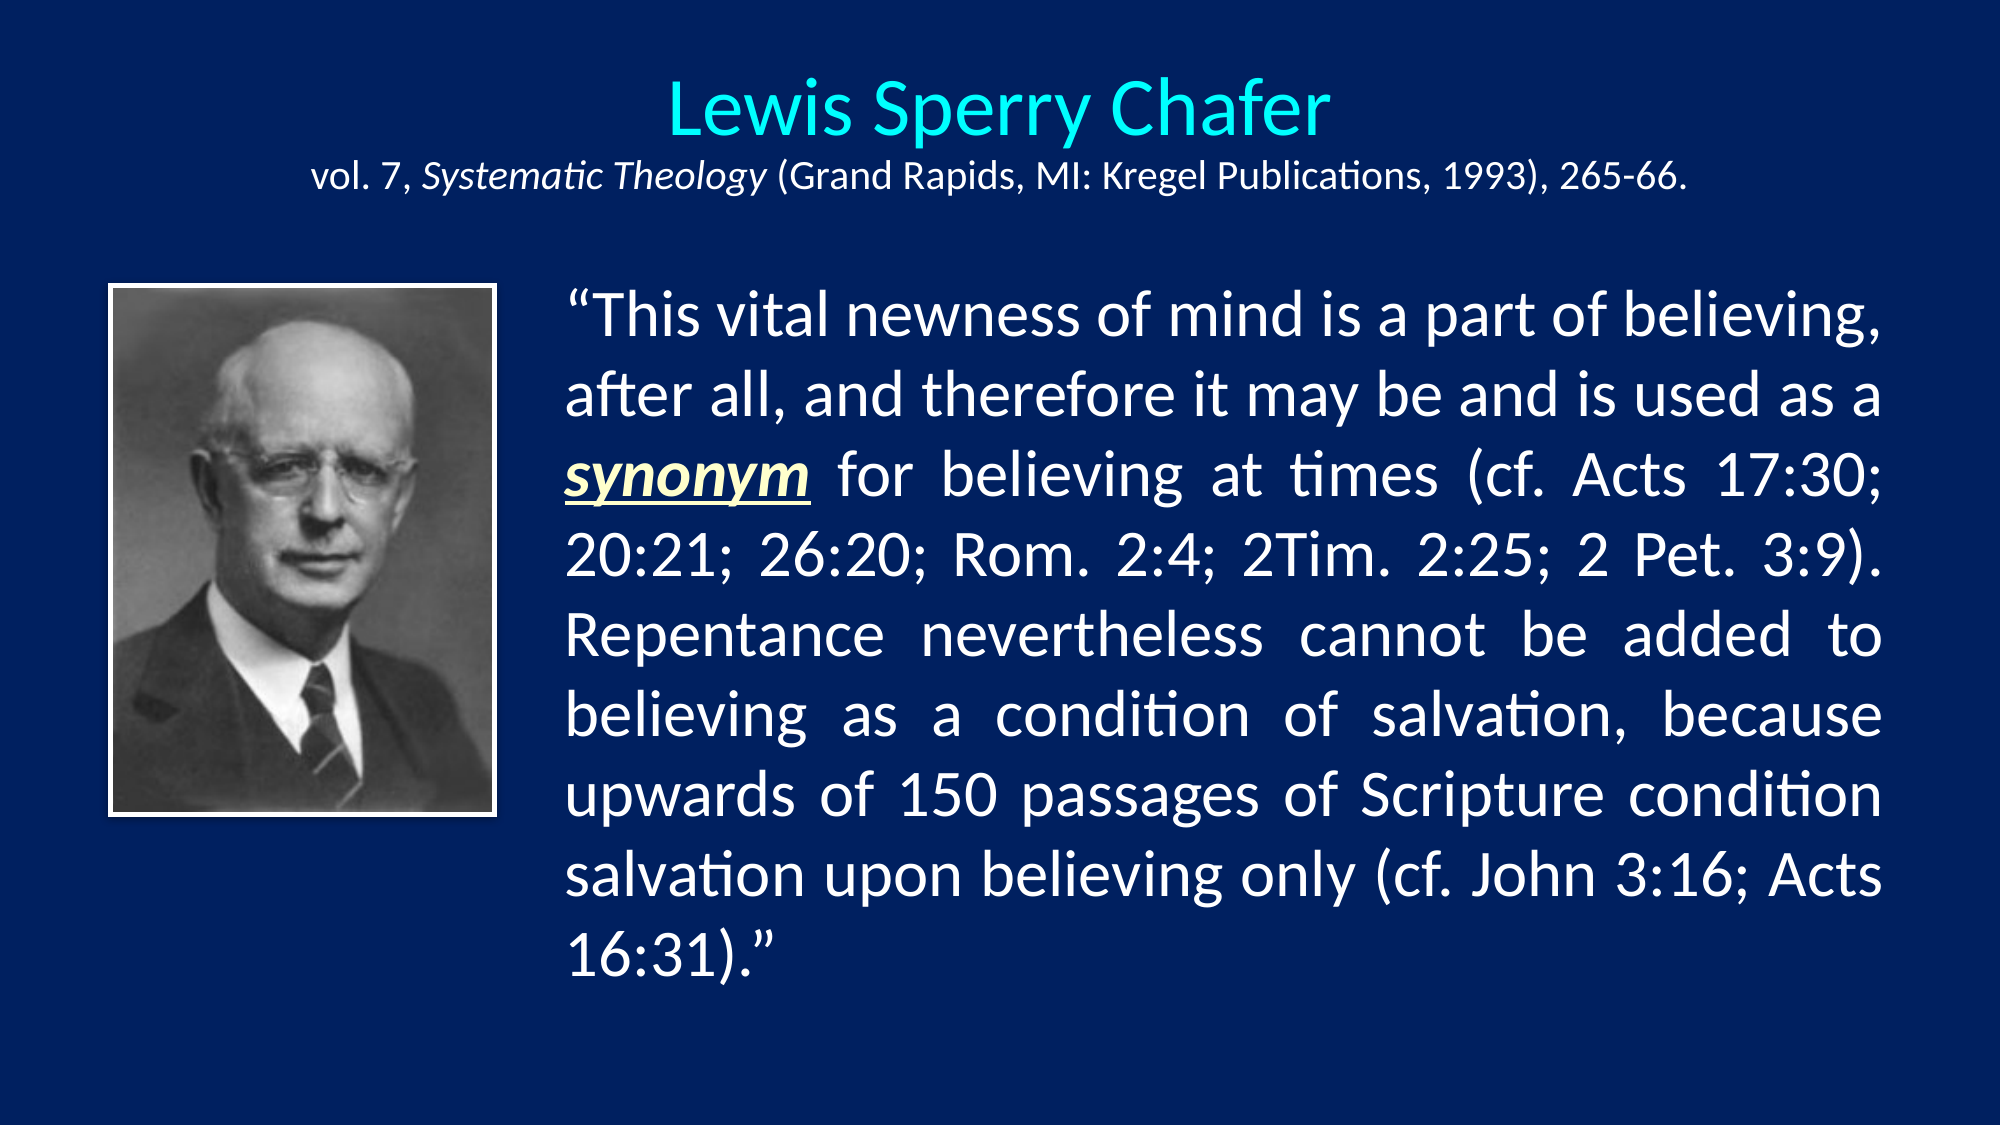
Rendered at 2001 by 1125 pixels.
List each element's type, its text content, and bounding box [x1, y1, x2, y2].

list “This vital newness of mind is a part of believing, after all, and therefore it may be and is used as a synonym for believing at times (cf. Acts 17:30; 20:21; 26:20; Rom. 2:4; 2Tim. 2:25; 2 Pet. 3:9). Repentance nevertheless cannot be added to believing as a condition of salvation, because upwards of 150 passages of Scripture condition salvation upon believing only (cf. John 3:16; Acts 16:31).” [549, 262, 1900, 938]
title Lewis Sperry Chafer vol. 7, Systematic Theology (Grand Rapids, MI: Kregel Publications, 1993), 265-66. [284, 37, 1716, 225]
picture [112, 287, 493, 813]
